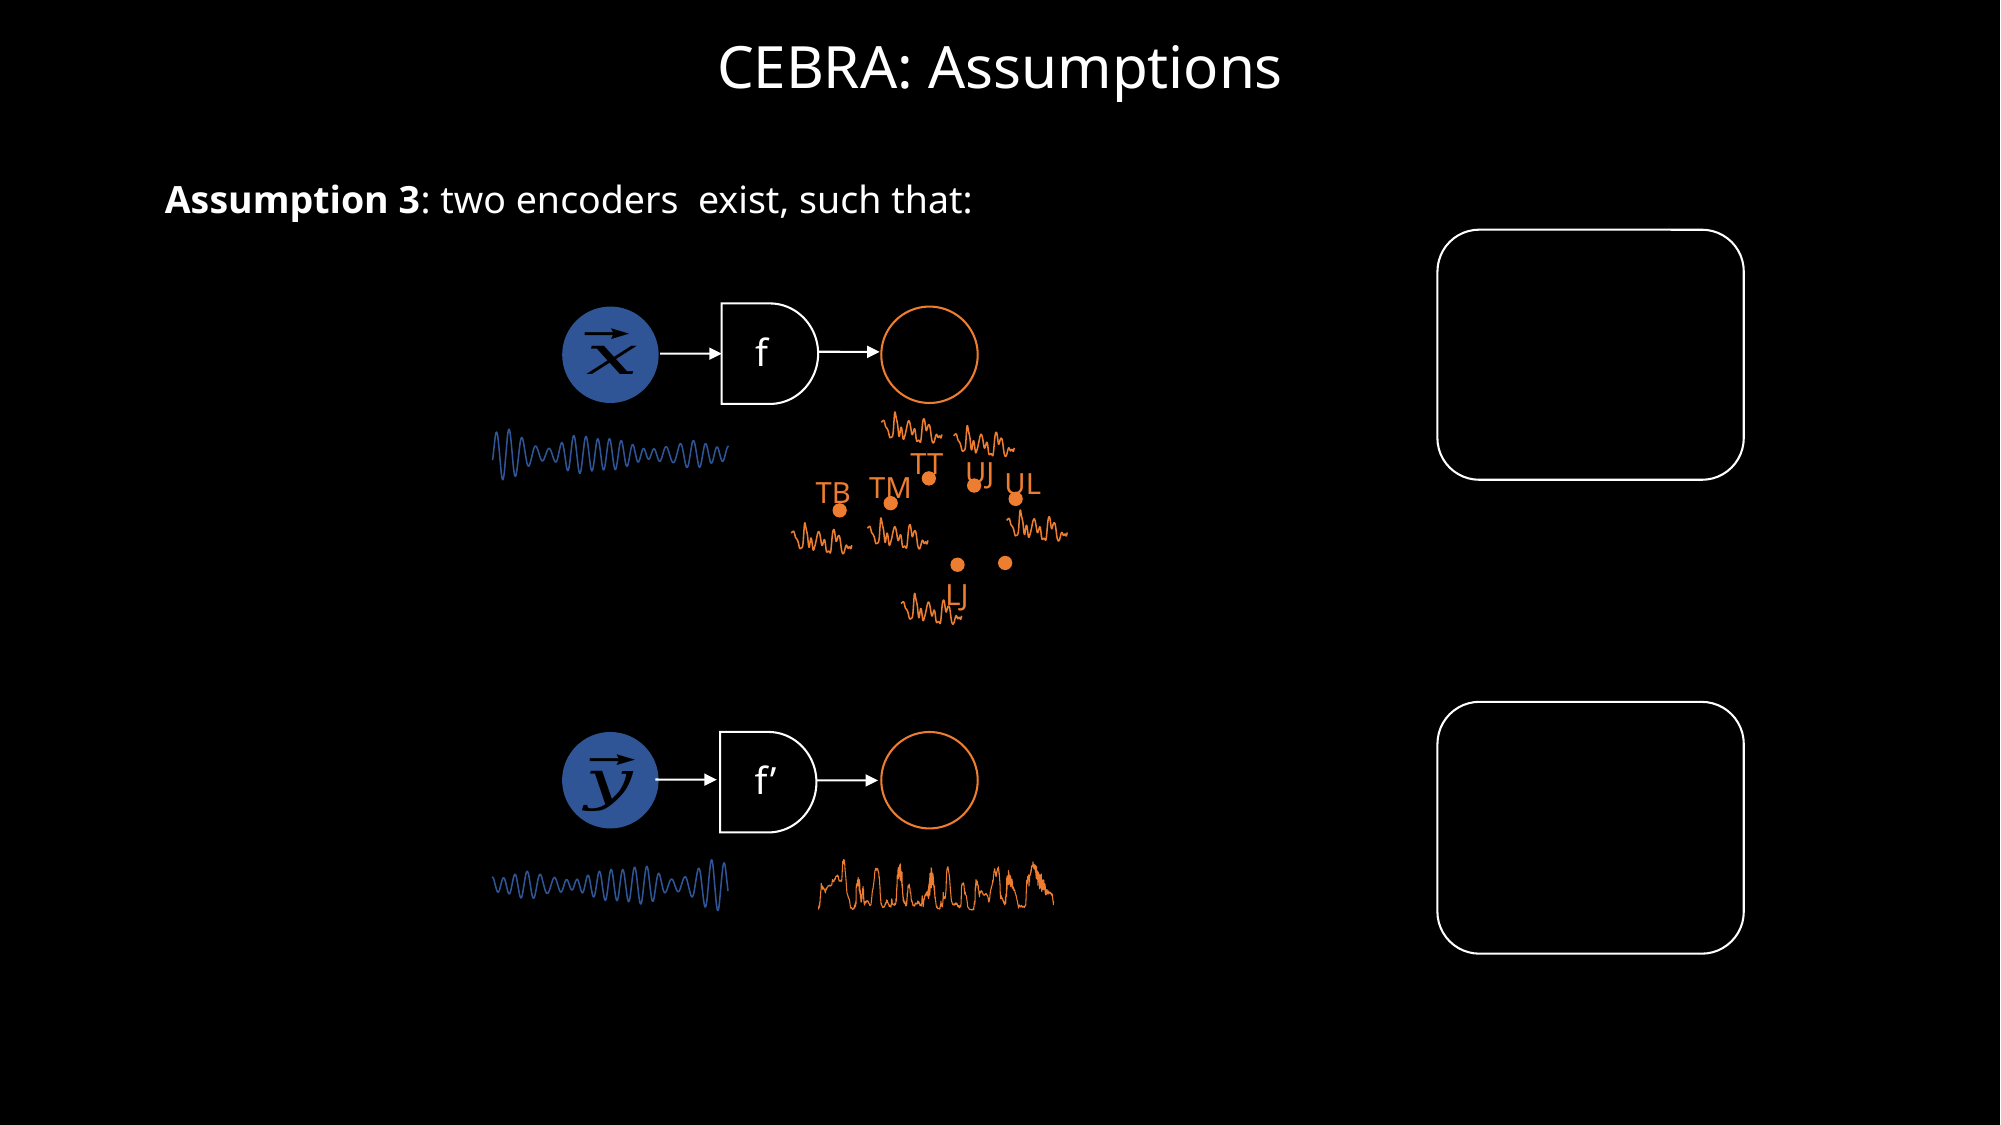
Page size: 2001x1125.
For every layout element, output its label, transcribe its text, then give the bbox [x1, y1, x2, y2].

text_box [719, 574, 821, 991]
text_box [492, 429, 670, 480]
text_box [821, 859, 1054, 911]
text_box [1436, 700, 1745, 955]
text_box CEBRA: Assumptions [702, 22, 1298, 108]
text_box [880, 305, 979, 405]
text_box [492, 859, 719, 911]
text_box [791, 412, 1068, 625]
text_box [1436, 228, 1745, 481]
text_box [670, 194, 772, 513]
